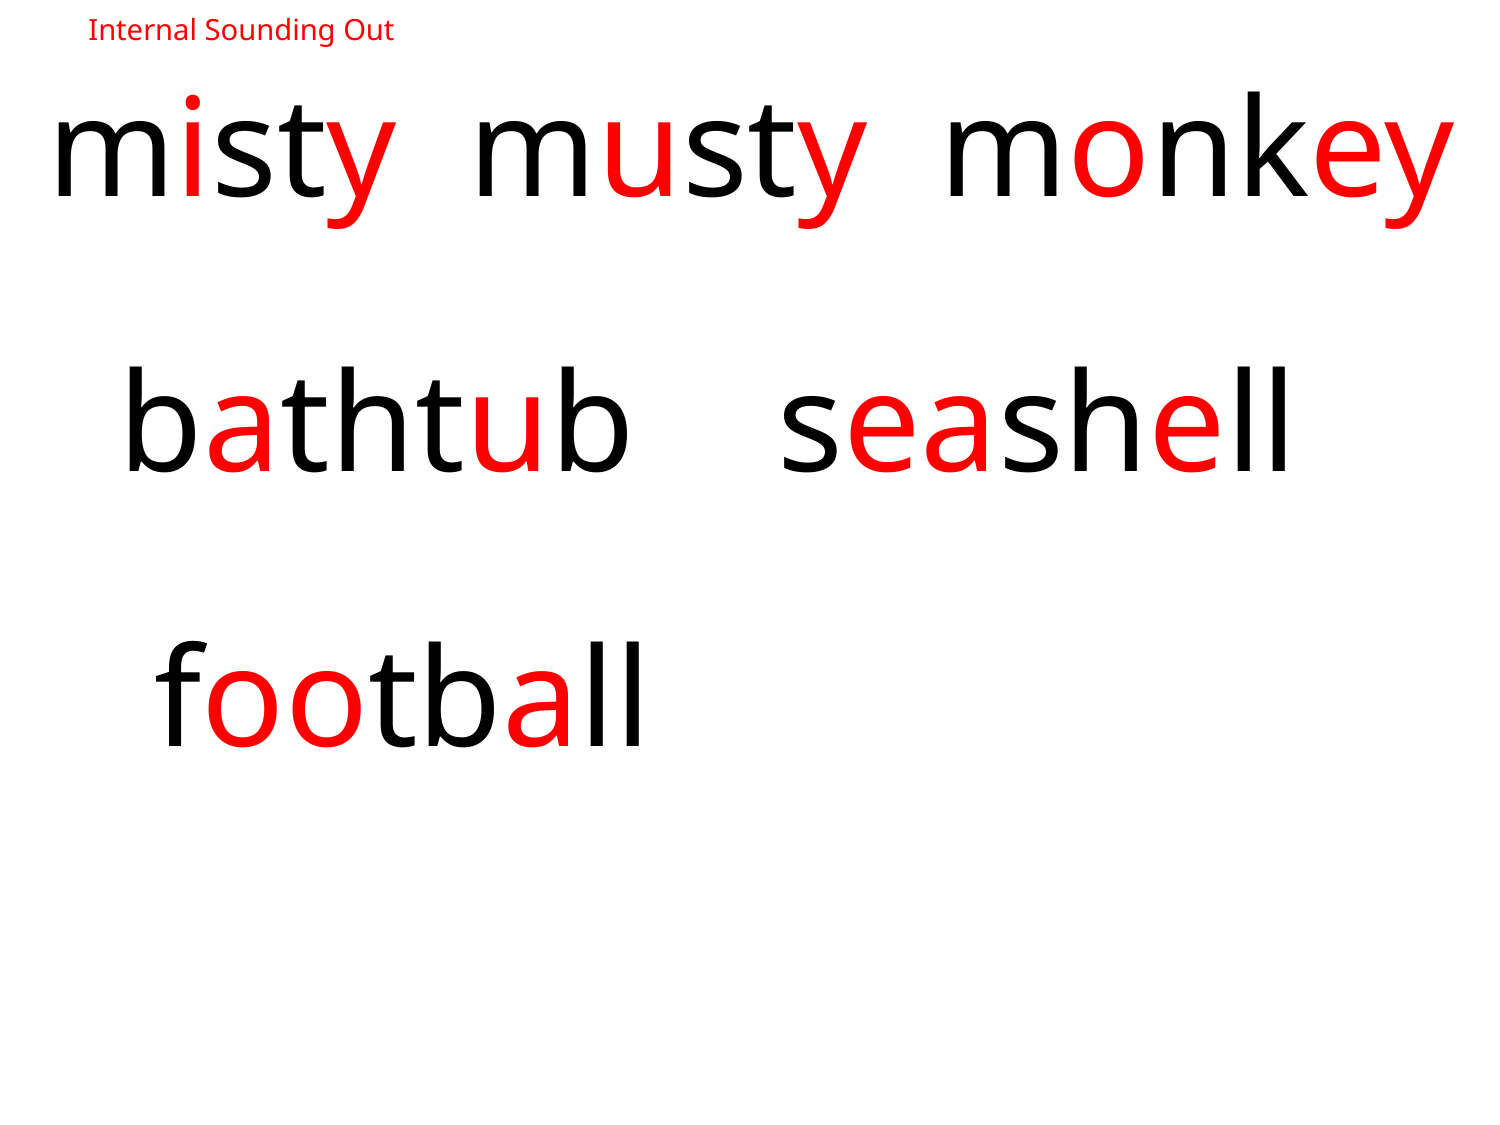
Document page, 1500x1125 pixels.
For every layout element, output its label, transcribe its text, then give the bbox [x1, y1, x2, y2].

text_box misty musty monkey bathtub seashell football [32, 51, 1478, 781]
text_box Internal Sounding Out [73, 3, 415, 54]
